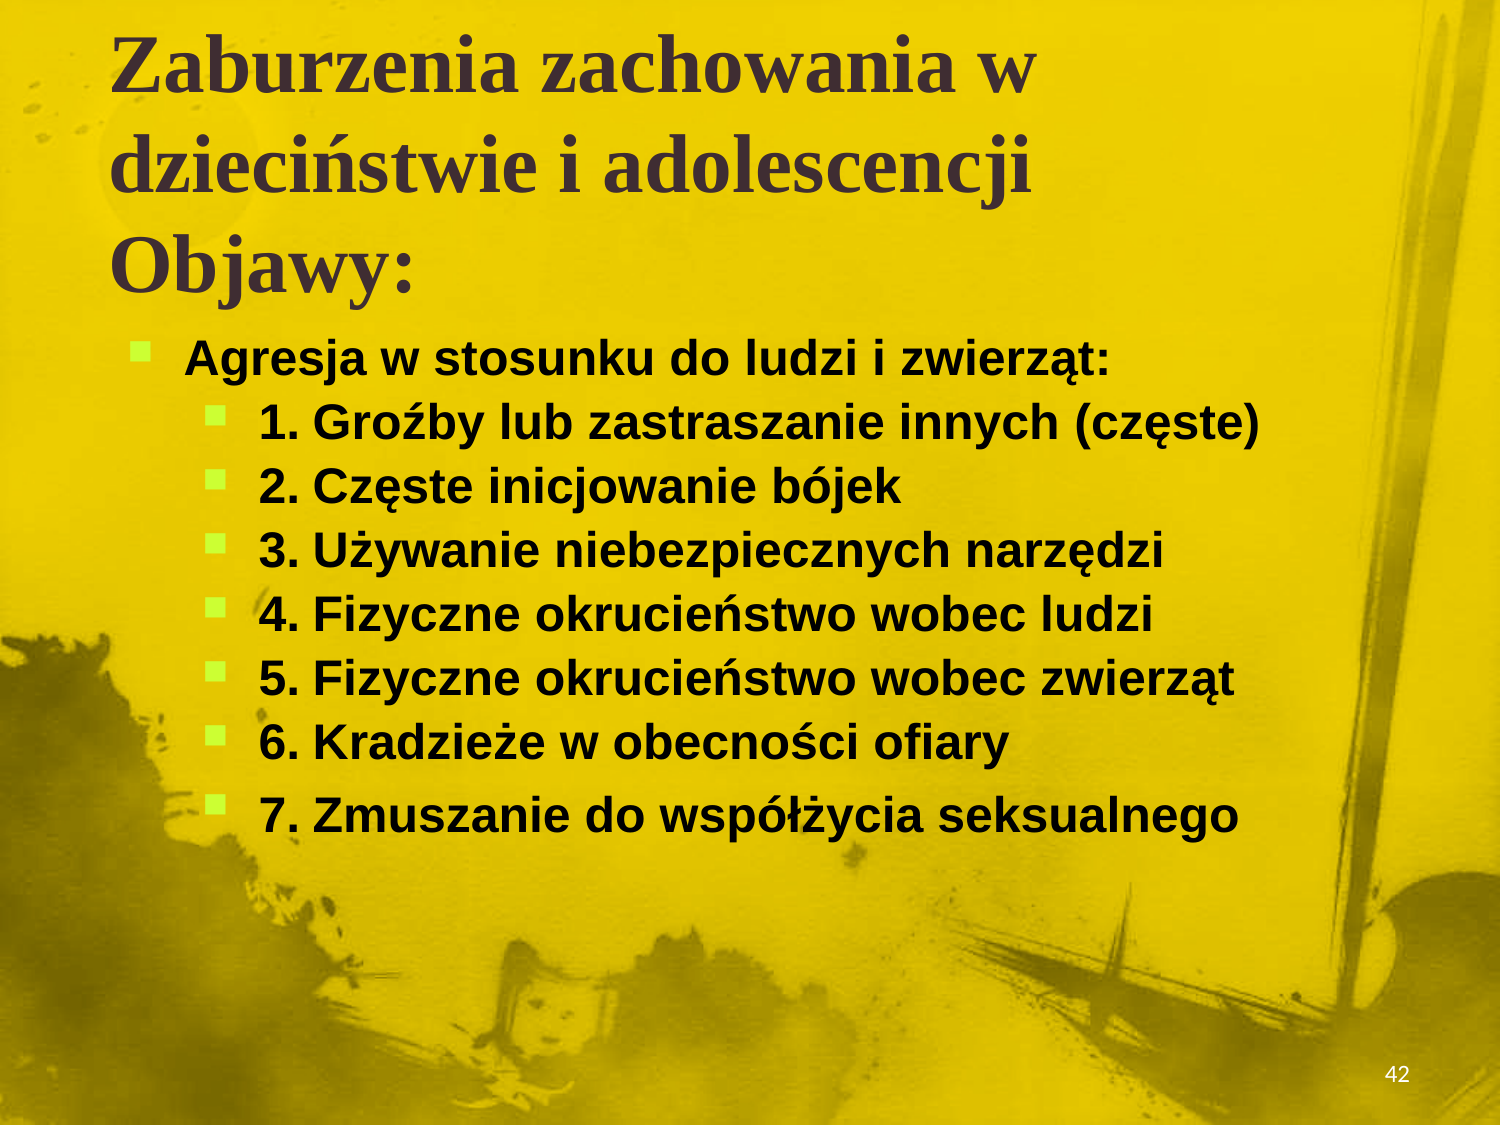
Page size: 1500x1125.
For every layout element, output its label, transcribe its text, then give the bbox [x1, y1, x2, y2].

text_box Zaburzenia zachowania w dzieciństwie i adolescencji Objawy: [93, 1, 1369, 317]
slide_number 42 [1074, 1042, 1425, 1103]
text_box Agresja w stosunku do ludzi i zwierząt: 1. Groźby lub zastraszanie innych (częste) 2. Częste inicjowanie bójek 3. Używanie niebezpiecznych narzędzi 4. Fizyczne okrucieństwo wobec ludzi 5. Fizyczne okrucieństwo wobec zwierząt 6. Kradzieże w obecności ofiary 7. Zmuszanie do współżycia seksualnego [112, 324, 1388, 1000]
